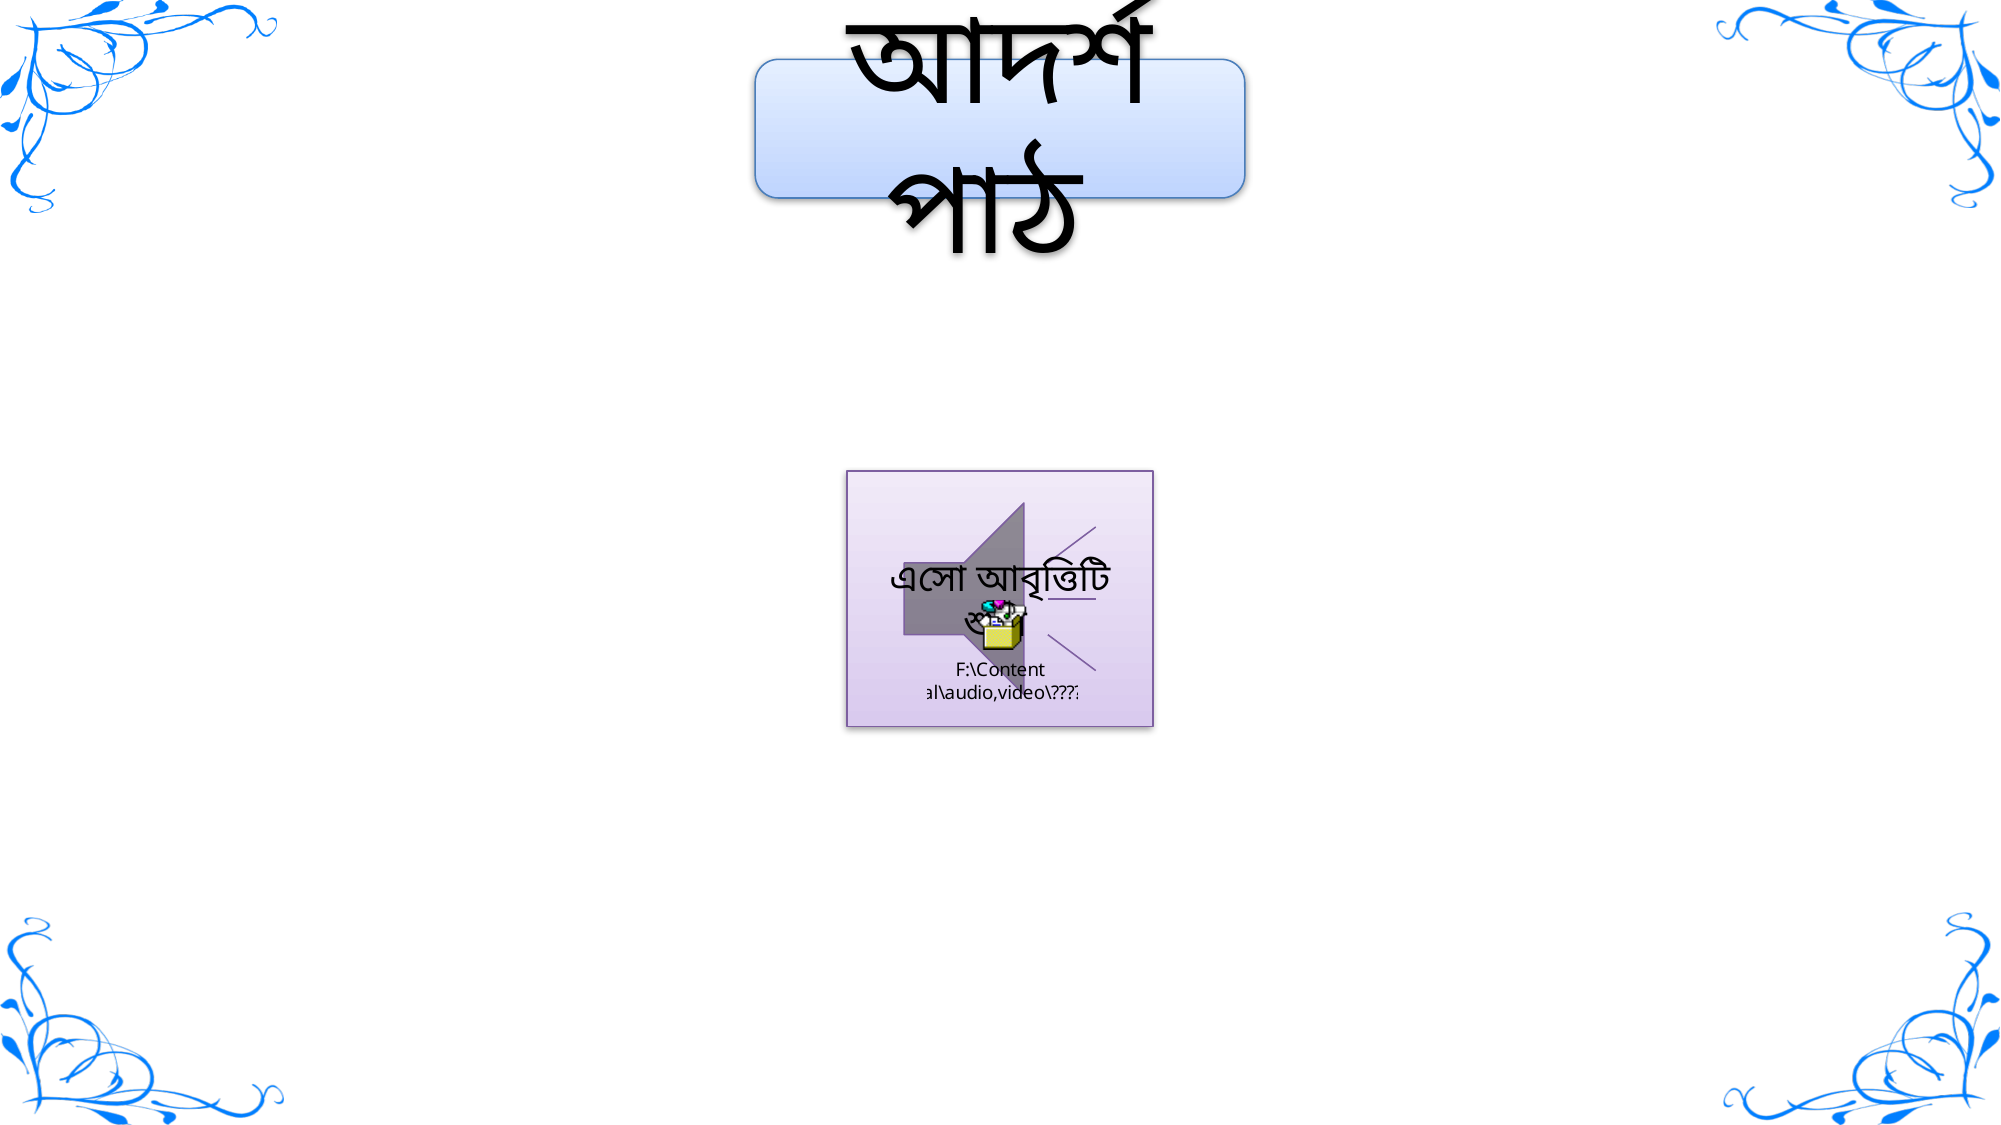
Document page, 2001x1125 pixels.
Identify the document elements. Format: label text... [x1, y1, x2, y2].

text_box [927, 599, 1078, 727]
picture [0, 0, 277, 213]
picture [1724, 913, 2000, 1125]
picture [1717, 0, 2000, 208]
picture [1, 918, 283, 1125]
text_box এসো আবৃত্তিটি শুনি [846, 470, 1154, 727]
text_box আদর্শ পাঠ [754, 58, 1246, 199]
